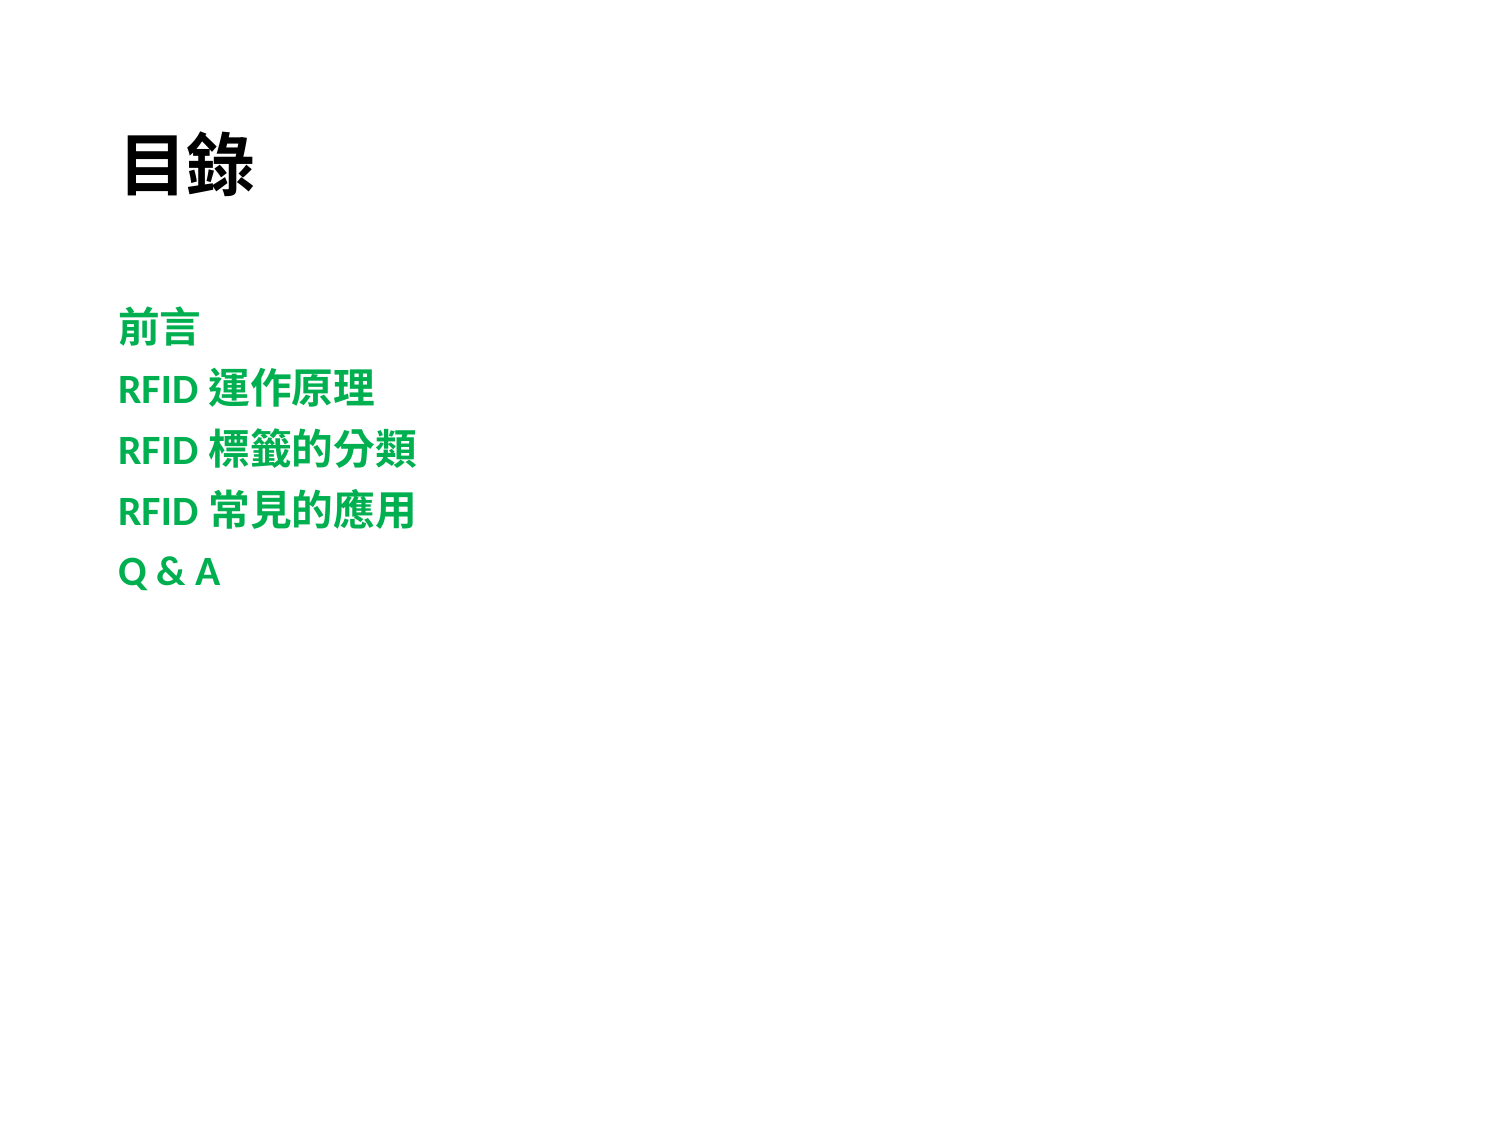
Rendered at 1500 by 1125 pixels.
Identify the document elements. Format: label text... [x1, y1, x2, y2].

title 目錄 [103, 59, 1397, 278]
list 前言 RFID運作原理 RFID標籤的分類 RFID常見的應用 Q & A [103, 299, 1397, 1014]
